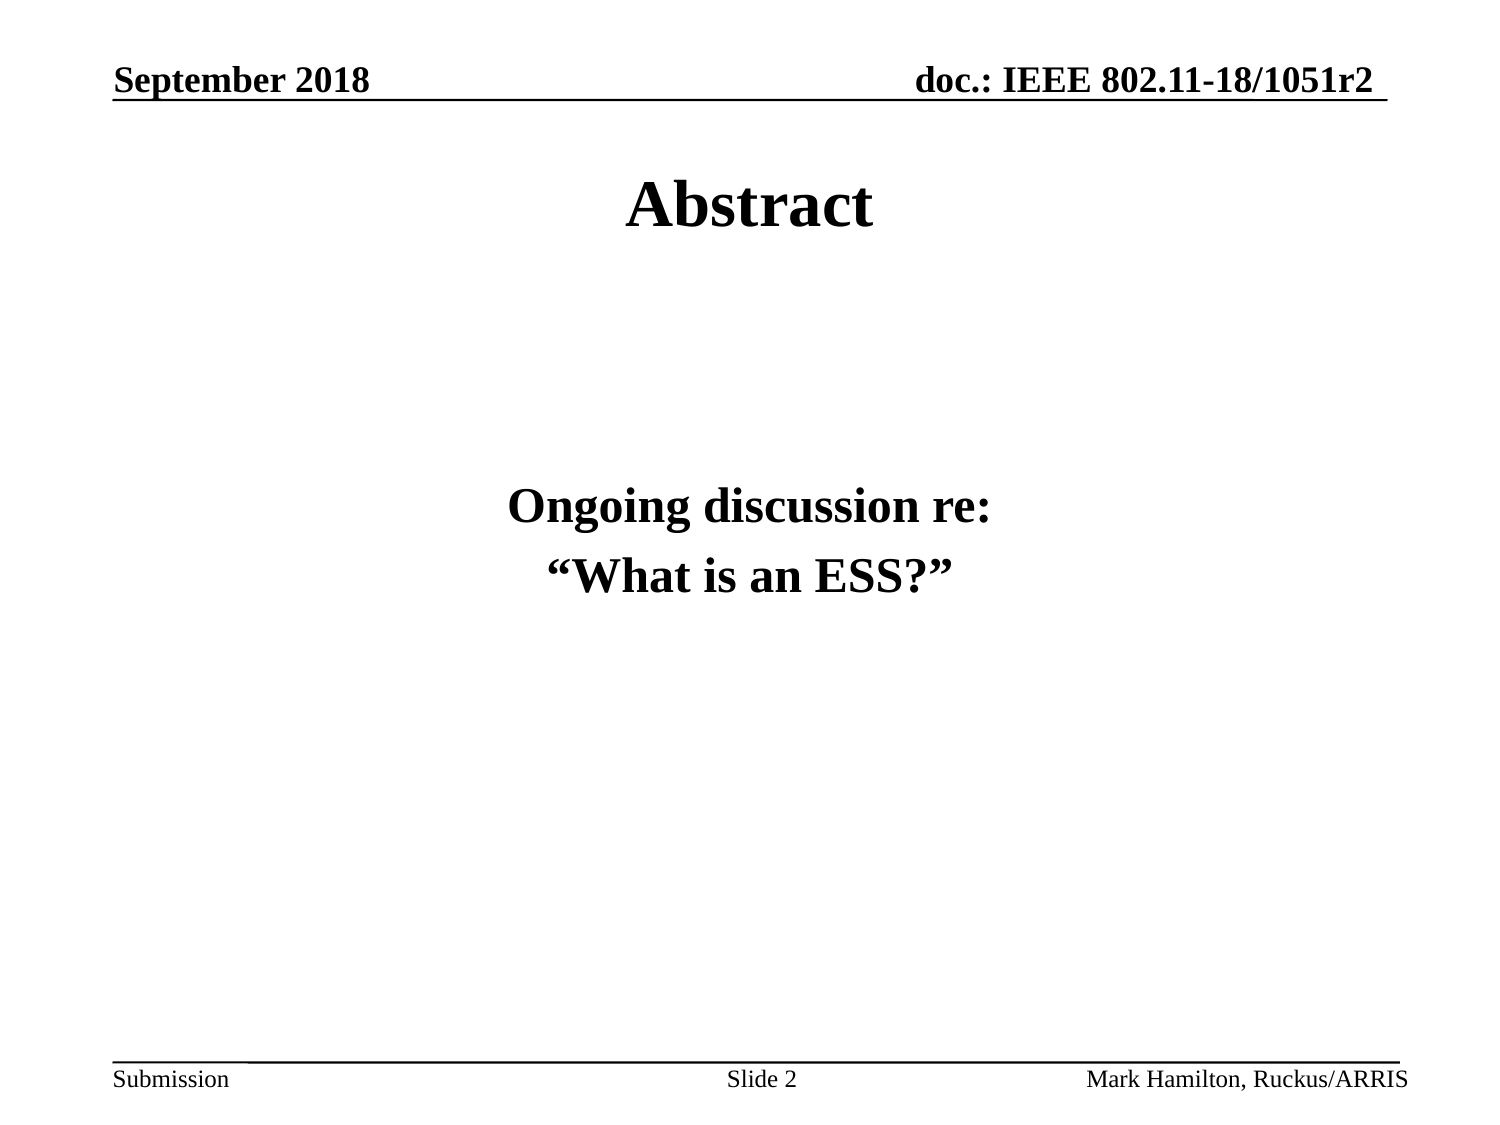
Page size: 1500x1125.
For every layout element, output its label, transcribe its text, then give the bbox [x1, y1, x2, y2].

title Abstract [112, 112, 1388, 288]
list Ongoing discussion re: “What is an ESS?” [112, 324, 1388, 1000]
